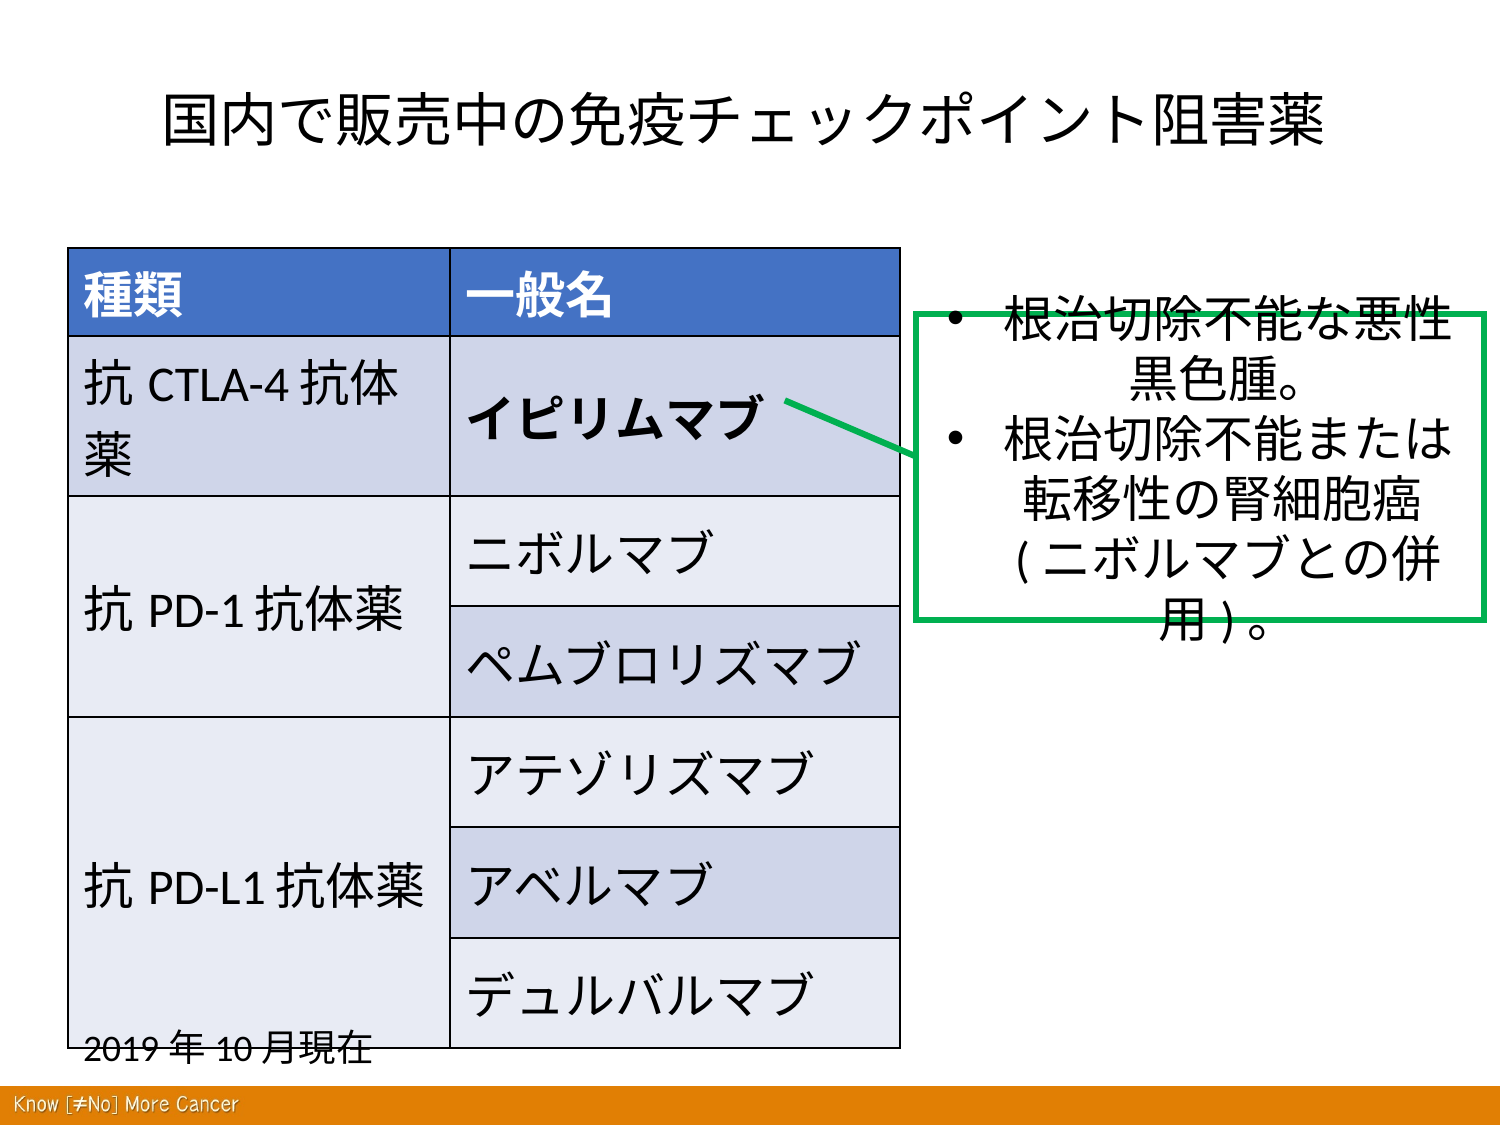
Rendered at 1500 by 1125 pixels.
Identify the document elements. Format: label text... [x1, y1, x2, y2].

table_cell デュルバルマブ [451, 939, 899, 1047]
table_cell アベルマブ [451, 828, 899, 937]
table_cell ニボルマブ [451, 497, 899, 605]
table_header 種類 [69, 249, 449, 335]
table_cell 抗PD-1抗体薬 [69, 497, 449, 716]
text_box 2019年10月現在 [68, 1016, 422, 1077]
table_cell イピリムマブ [451, 337, 899, 495]
table_cell 抗CTLA-4抗体薬 [69, 337, 449, 495]
table_cell アテゾリズマブ [451, 718, 899, 826]
table_cell 抗PD-L1抗体薬 [69, 718, 449, 1047]
text_box 国内で販売中の免疫チェックポイント阻害薬 [146, 76, 1354, 161]
table_cell ペムブロリズマブ [451, 607, 899, 716]
picture [0, 1086, 1500, 1125]
table_header 一般名 [451, 249, 899, 335]
text_box 根治切除不能な悪性黒色腫。 根治切除不能または転移性の腎細胞癌(ニボルマブとの併用)。 [784, 313, 1485, 621]
